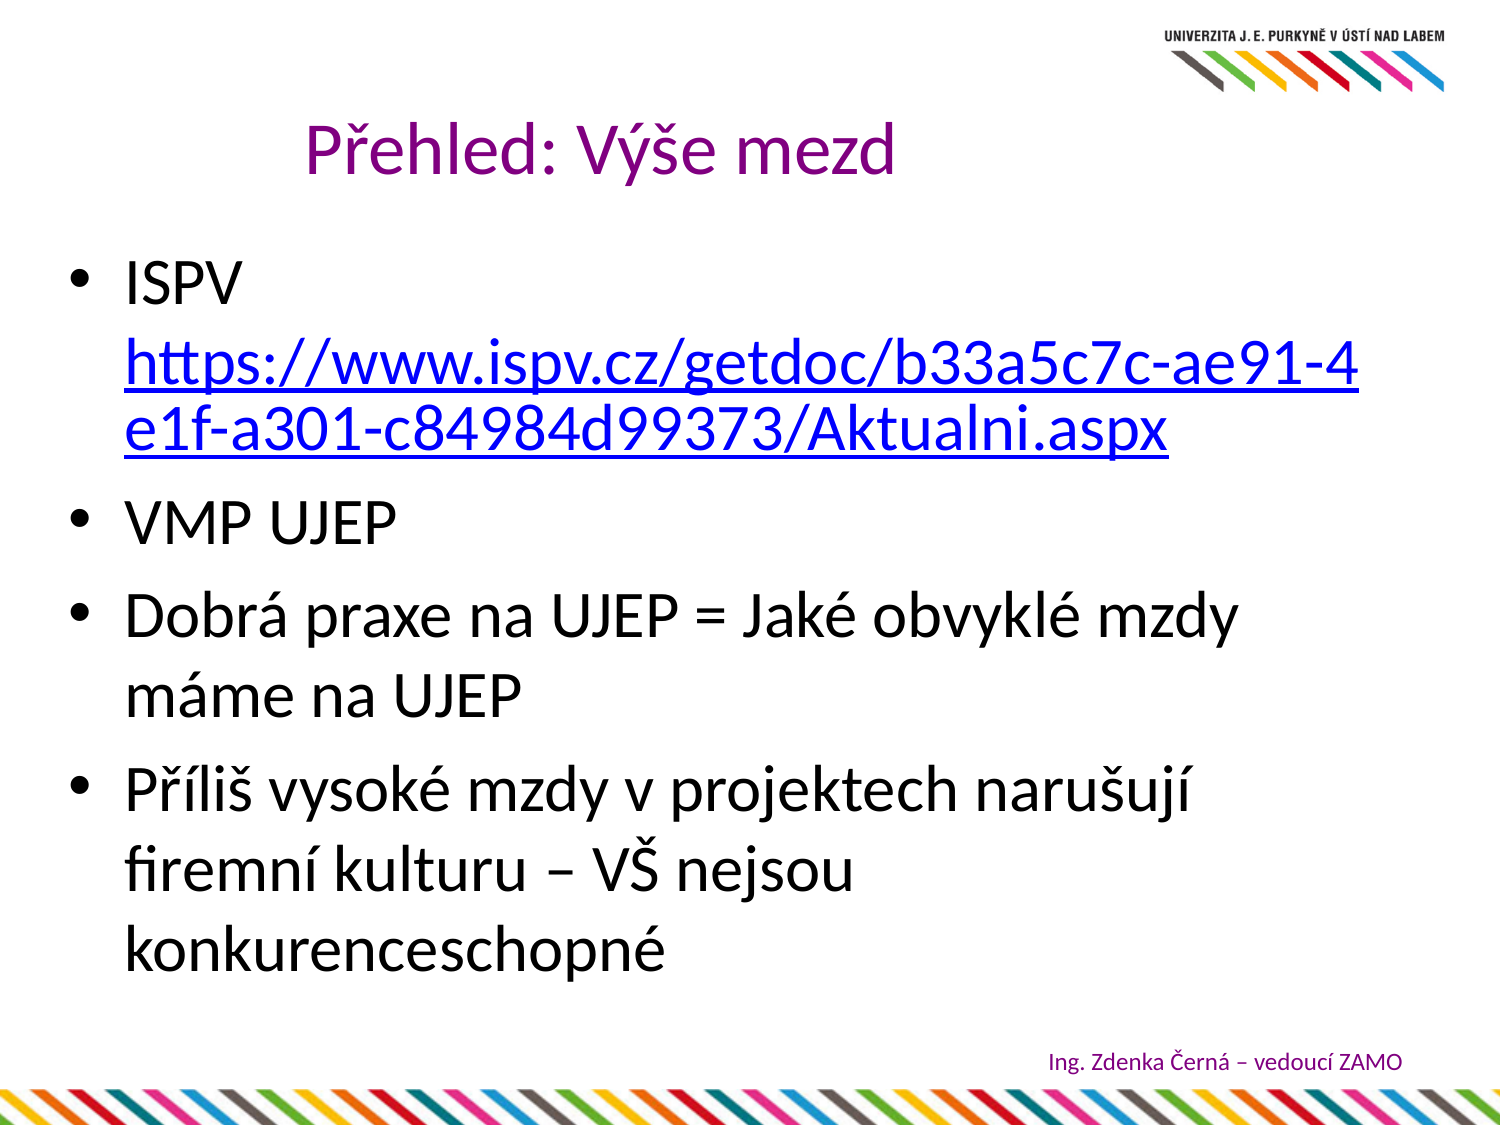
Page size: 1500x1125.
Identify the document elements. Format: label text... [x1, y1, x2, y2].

picture [1138, 14, 1499, 107]
text_box Ing. Zdenka Černá – vedoucí ZAMO [1033, 1037, 1469, 1080]
picture [0, 1082, 1500, 1125]
title Přehled: Výše mezd [75, 45, 1128, 244]
list ISPV https://www.ispv.cz/getdoc/b33a5c7c-ae91-4e1f-a301-c84984d99373/Aktualni.aspx VMP UJEP Dobrá praxe na UJEP = Jaké obvyklé mzdy máme na UJEP Příliš vysoké mzdy v projektech narušují firemní kulturu – VŠ nejsou konkurenceschopné [53, 229, 1404, 1050]
